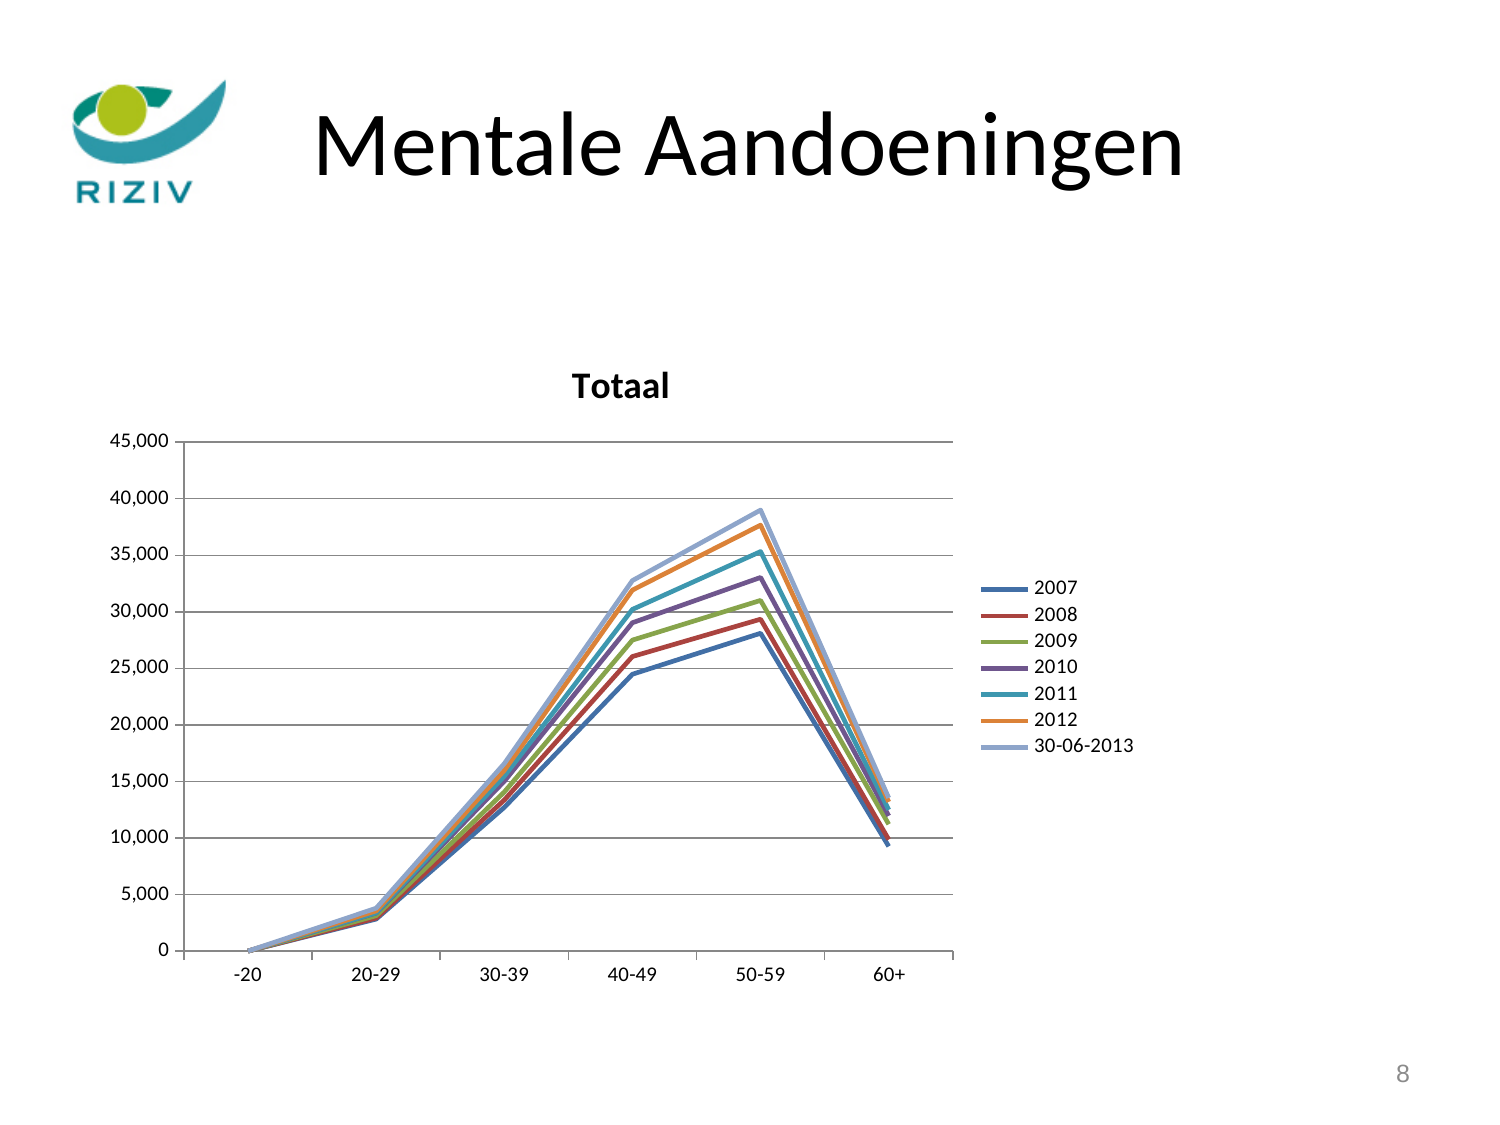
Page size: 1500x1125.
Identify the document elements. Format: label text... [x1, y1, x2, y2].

chart [88, 337, 1154, 1000]
slide_number 8 [1074, 1042, 1425, 1103]
title Mentale Aandoeningen [279, 45, 1425, 233]
picture [24, 30, 274, 252]
